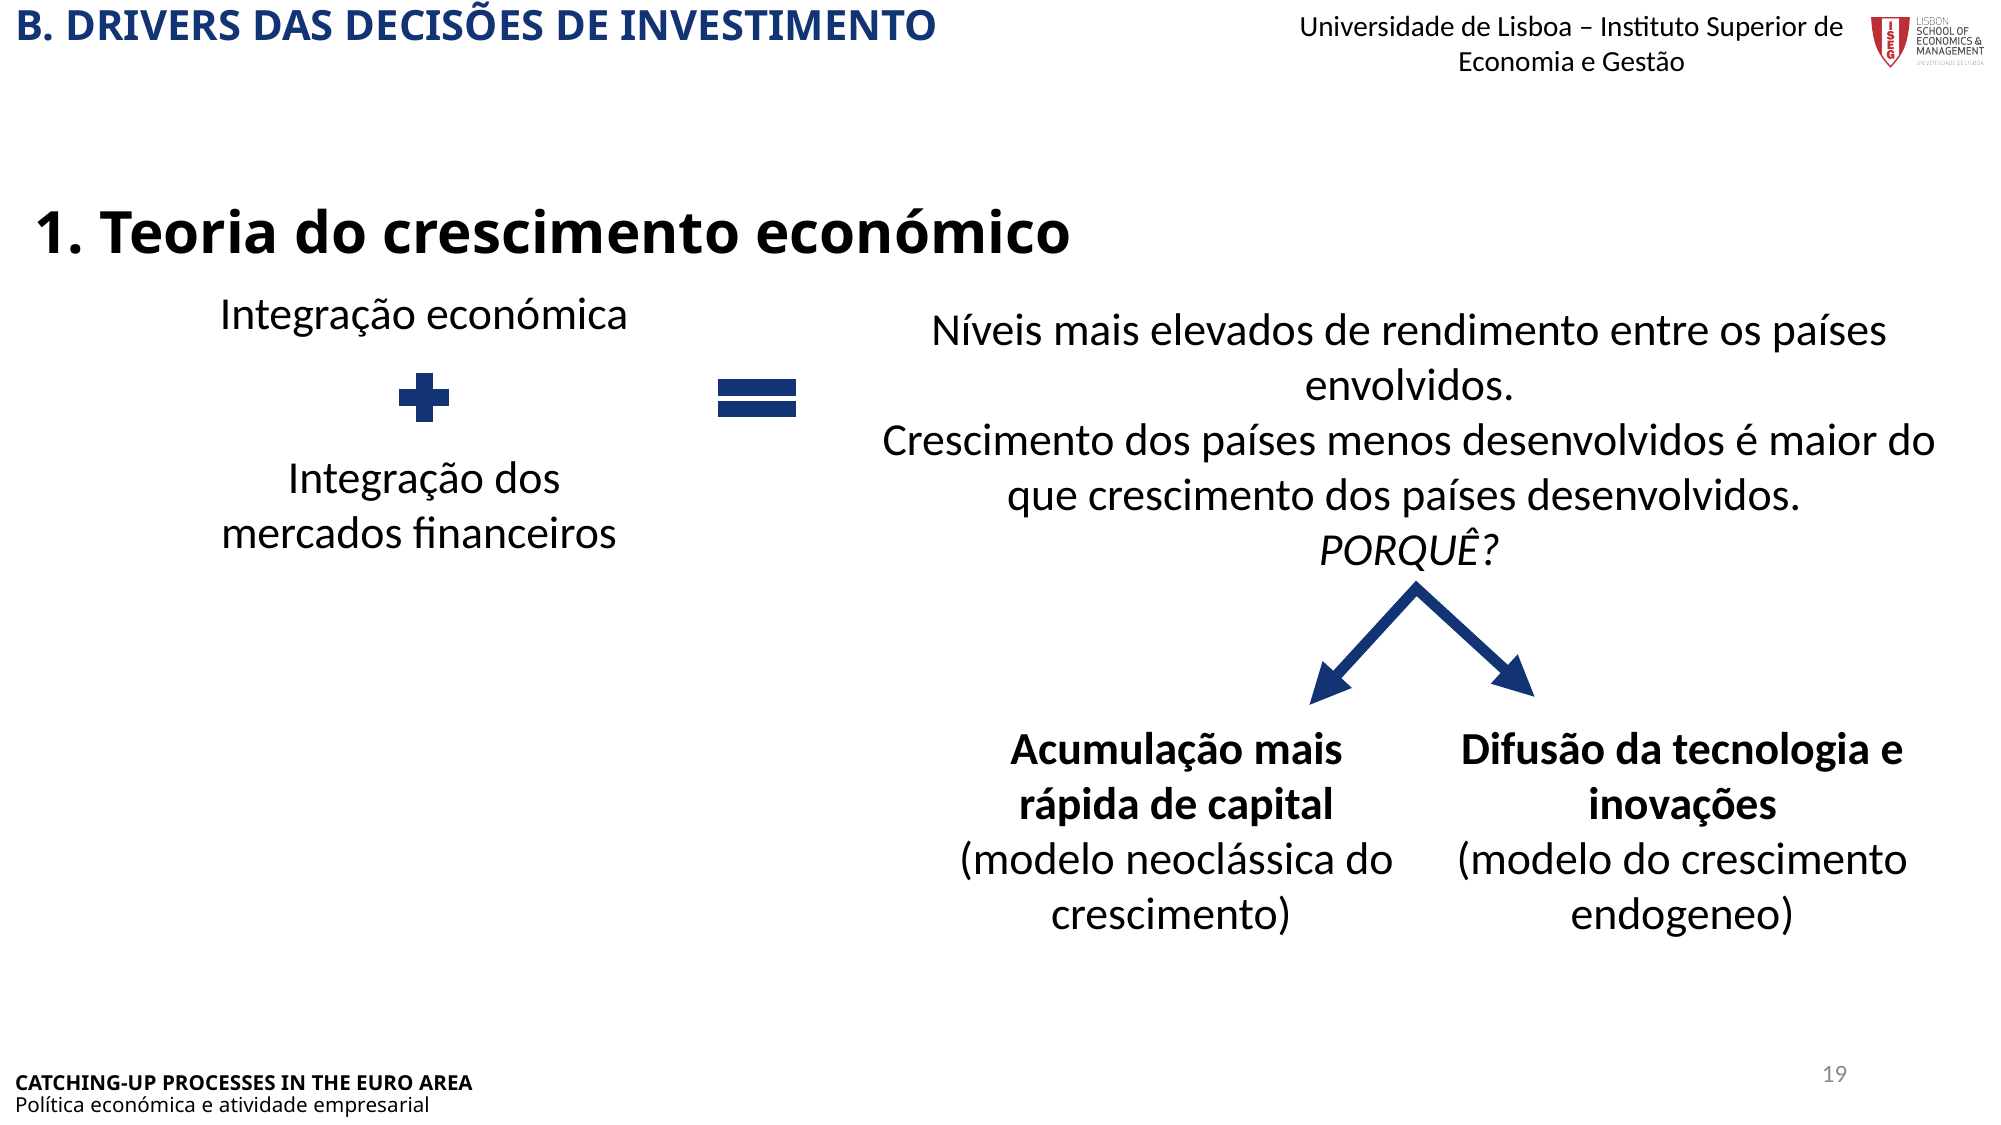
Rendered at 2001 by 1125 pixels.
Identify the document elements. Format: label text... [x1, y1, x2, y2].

text_box [399, 373, 449, 422]
text_box Difusão da tecnologia e inovações (modelo do crescimento endogeneo) [1437, 711, 1928, 947]
picture [1871, 17, 1984, 68]
text_box Integração dos mercados financeiros [190, 440, 659, 565]
text_box B. DRIVERS DAS DECISÕES DE INVESTIMENTO [0, 0, 1137, 58]
text_box Acumulação mais rápida de capital (modelo neoclássica do crescimento) [931, 711, 1422, 947]
text_box Níveis mais elevados de rendimento entre os países envolvidos. Crescimento dos países menos desenvolvidos é maior do que crescimento dos países desenvolvidos. PORQUÊ? [865, 292, 1955, 583]
title 1. Teoria do crescimento económico [19, 126, 1654, 344]
text_box [1309, 580, 1535, 705]
text_box [718, 379, 796, 396]
text_box Integração económica [156, 276, 692, 346]
text_box CATCHING-UP PROCESSES IN THE EURO AREA Política económica e atividade empresarial [0, 1065, 624, 1125]
text_box Universidade de Lisboa – Instituto Superior de Economia e Gestão [1270, 0, 1873, 85]
text_box [718, 401, 796, 417]
slide_number 19 [1412, 1042, 1863, 1103]
